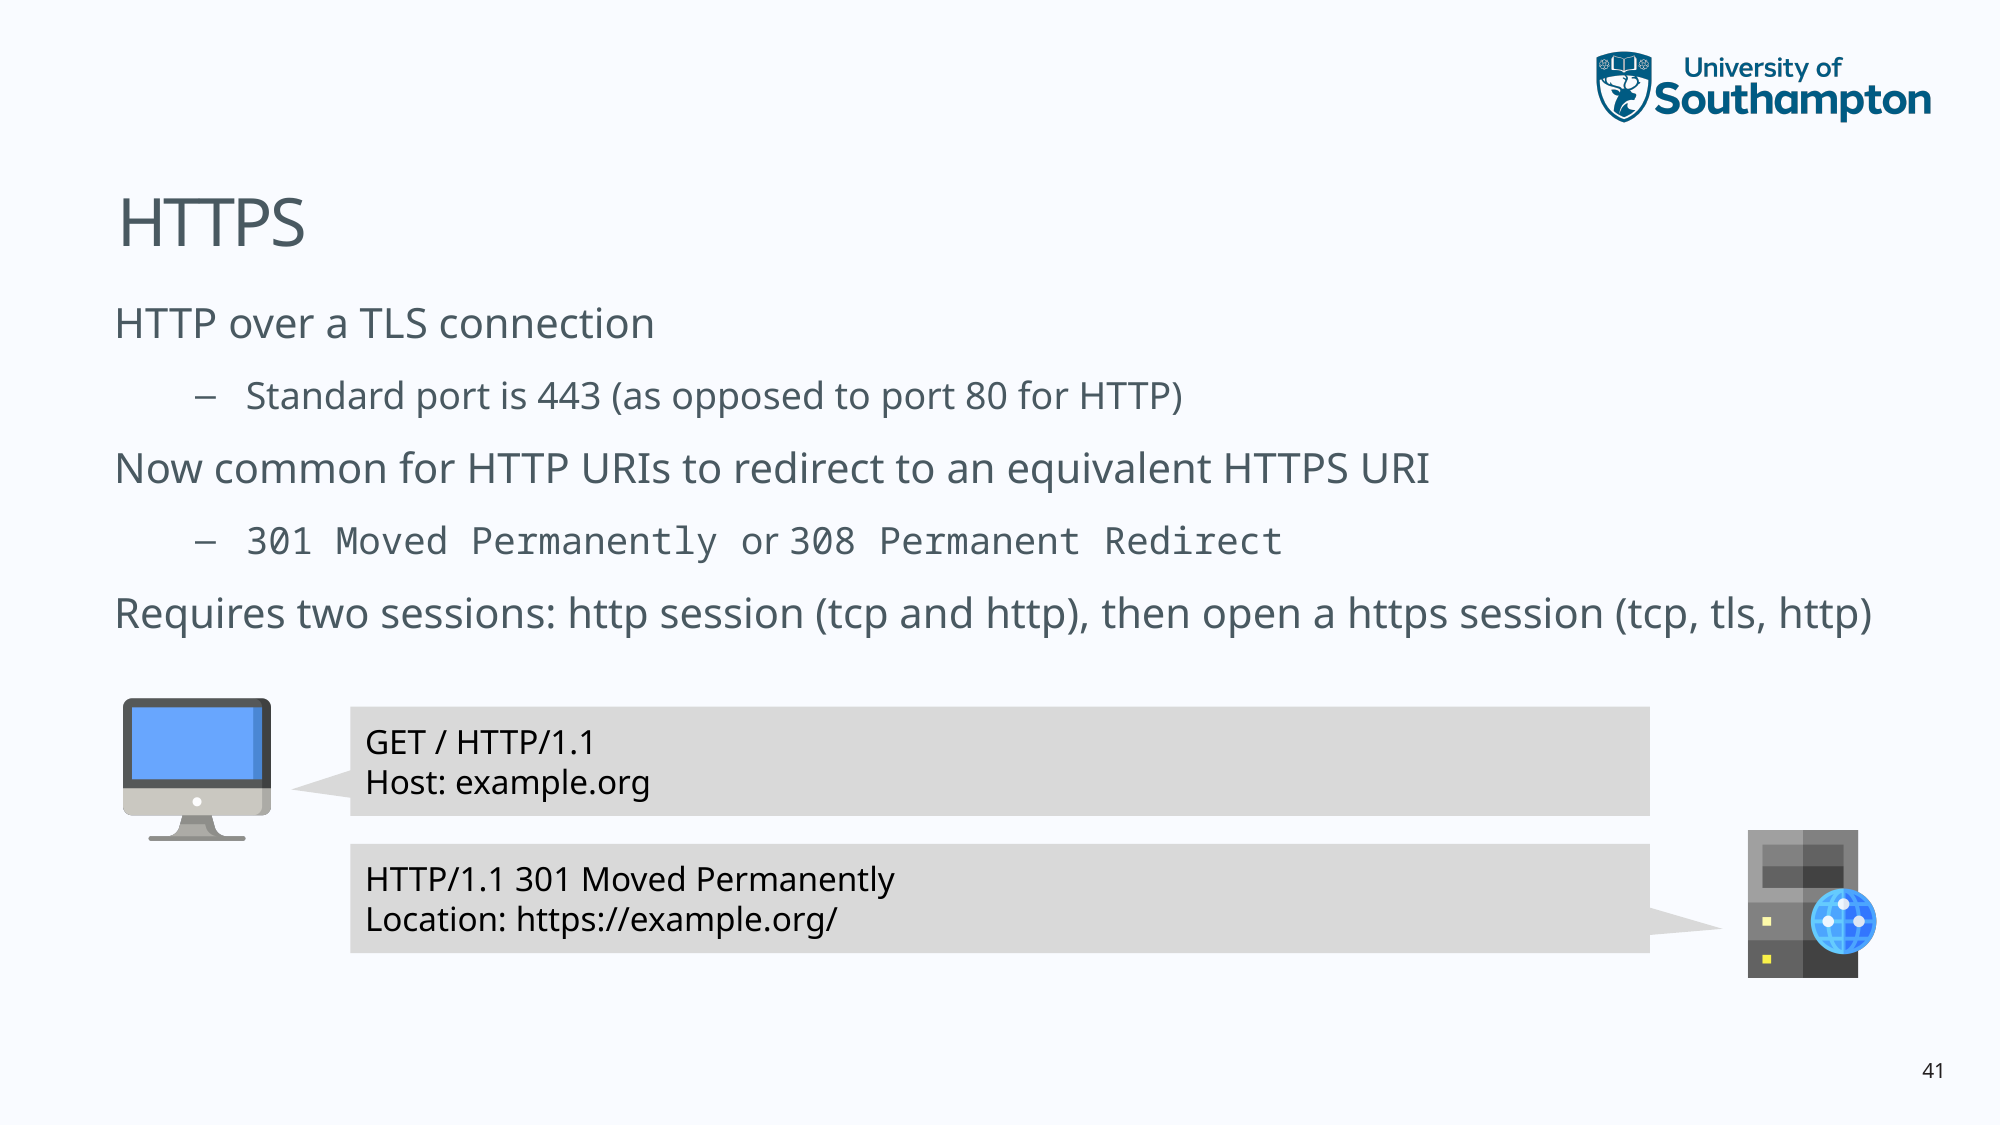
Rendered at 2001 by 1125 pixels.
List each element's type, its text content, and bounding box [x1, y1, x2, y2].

text_box HTTP/1.1 301 Moved Permanently Location: https://example.org/ [348, 841, 1723, 956]
picture [122, 695, 271, 844]
picture [1808, 97, 1815, 113]
picture [1626, 76, 1636, 88]
picture [1689, 97, 1698, 108]
picture [1527, 0, 2000, 220]
picture [1823, 97, 1830, 113]
picture [1607, 76, 1624, 88]
text_box GET / HTTP/1.1 Host: example.org [289, 704, 1652, 819]
picture [1730, 97, 1736, 113]
picture [1758, 97, 1766, 113]
title HTTPS [102, 113, 1882, 268]
list HTTP over a TLS connection Standard port is 443 (as opposed to port 80 for HTTP) Now common for HTTP URIs to redirect to an equivalent HTTPS URI 301 Moved Permanently or 308 Permanent Redirect Requires two sessions: http session (tcp and http), then open a https session (tcp, tls, http) [102, 290, 1898, 646]
picture [1626, 78, 1648, 111]
picture [1728, 830, 1878, 979]
picture [1782, 97, 1791, 108]
picture [1847, 97, 1857, 108]
picture [1600, 80, 1617, 111]
